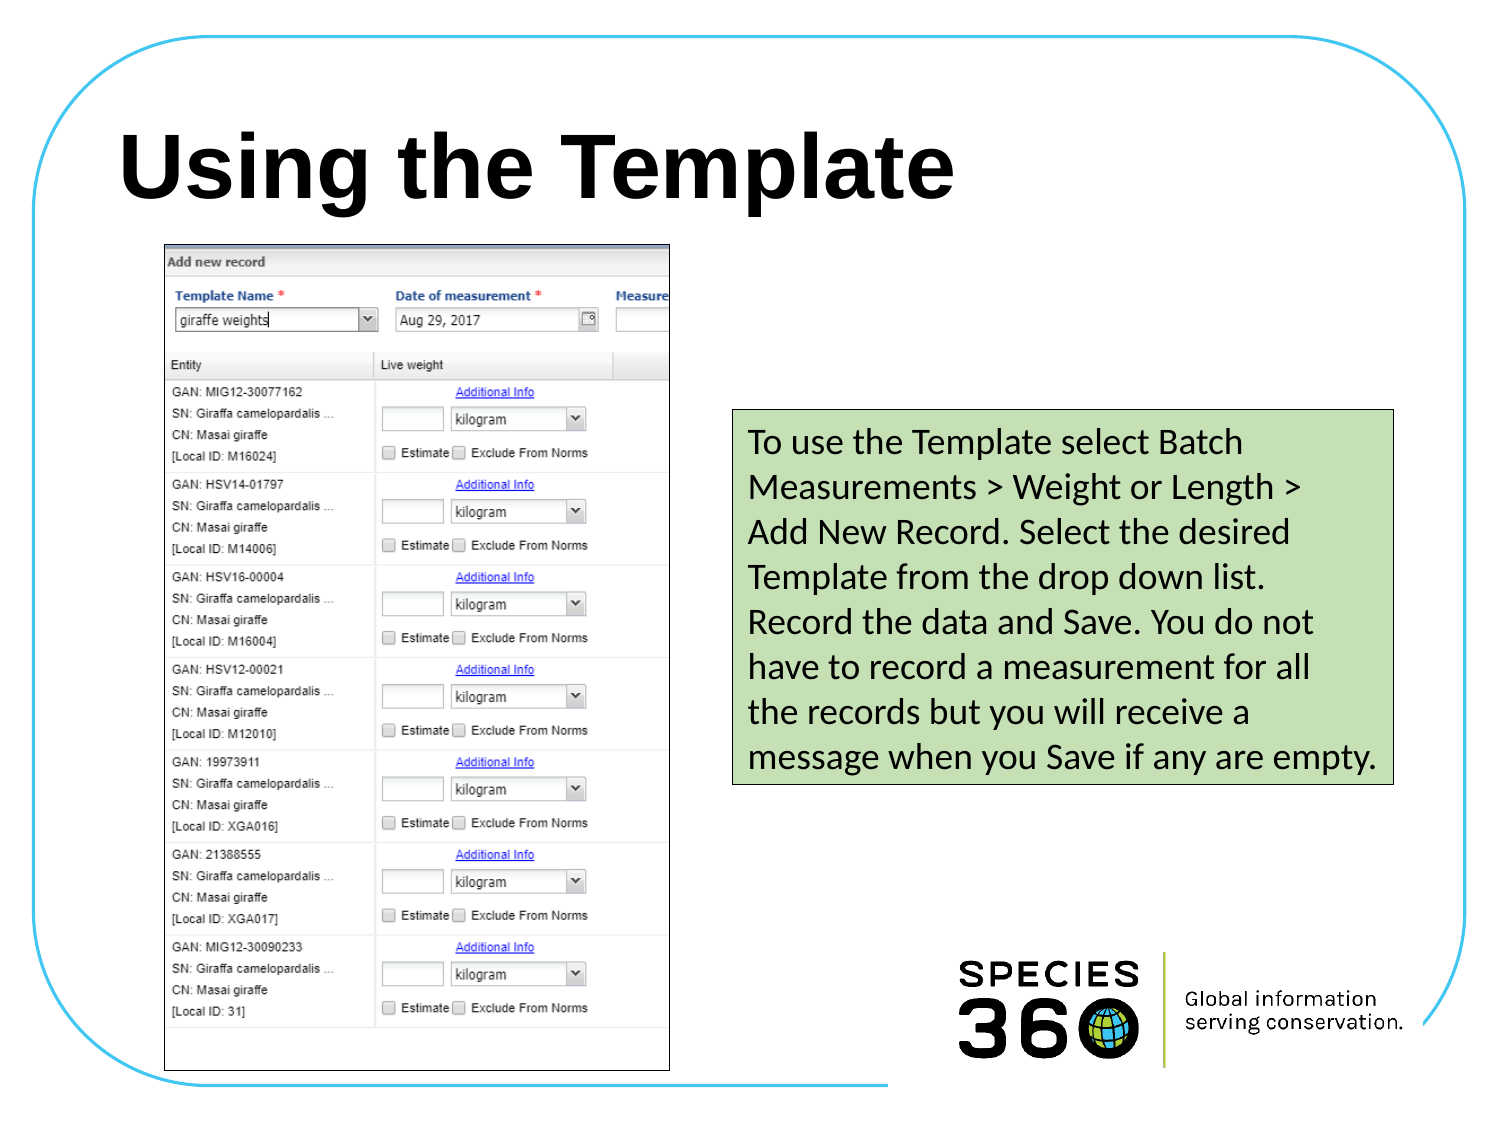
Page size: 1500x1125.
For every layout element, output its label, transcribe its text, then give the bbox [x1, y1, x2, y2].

text_box To use the Template select Batch Measurements > Weight or Length > Add New Record. Select the desired Template from the drop down list. Record the data and Save. You do not have to record a measurement for all the records but you will receive a message when you Save if any are empty. [732, 409, 1394, 785]
picture [164, 244, 670, 1071]
title Using the Template [103, 59, 1397, 278]
picture [954, 944, 1407, 1075]
